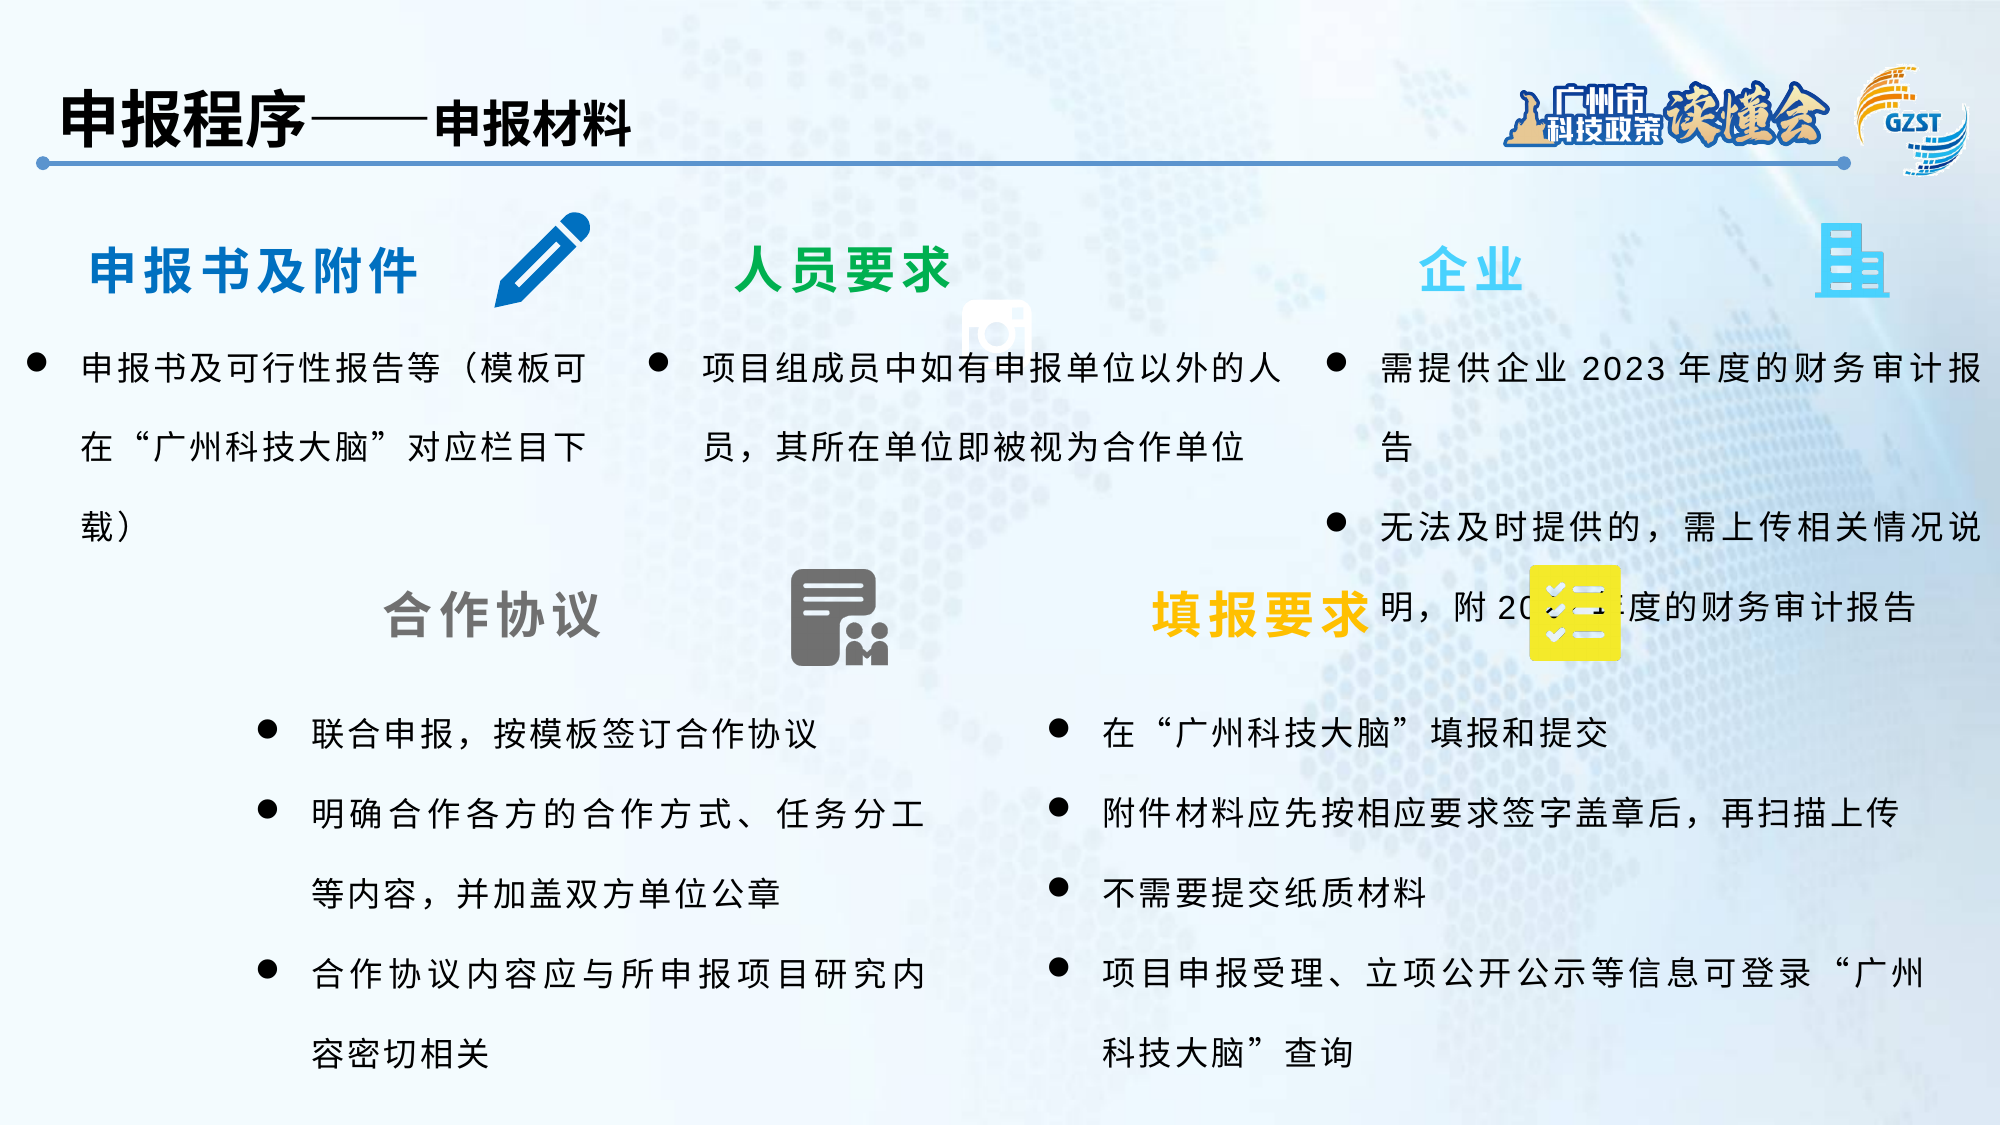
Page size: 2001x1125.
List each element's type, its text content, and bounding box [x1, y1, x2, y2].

text_box 企业 [1403, 229, 1804, 299]
text_box 在“广州科技大脑”填报和提交 附件材料应先按相应要求签字盖章后，再扫描上传 不需要提交纸质材料 项目申报受理、立项公开公示等信息可登录“广州科技大脑”查询 [1031, 665, 1943, 1079]
text_box 合作协议 [368, 573, 783, 644]
text_box 项目组成员中如有申报单位以外的人员，其所在单位即被视为合作单位 [631, 299, 1306, 474]
text_box 需提供企业2023年度的财务审计报告 无法及时提供的，需上传相关情况说明，附2022年度的财务审计报告 [1309, 299, 2000, 634]
text_box 填报要求 [1137, 573, 1527, 644]
text_box [494, 225, 577, 308]
text_box 申报书及附件 [72, 233, 488, 299]
picture [0, 0, 2000, 1125]
text_box [560, 212, 590, 243]
text_box 联合申报，按模板签订合作协议 明确合作各方的合作方式、任务分工等内容，并加盖双方单位公章 合作协议内容应与所申报项目研究内容密切相关 [240, 666, 944, 1081]
text_box 申报书及可行性报告等（模板可在“广州科技大脑”对应栏目下载） [9, 299, 630, 614]
text_box 人员要求 [718, 229, 1122, 299]
text_box 申报程序——申报材料 [43, 35, 1647, 163]
